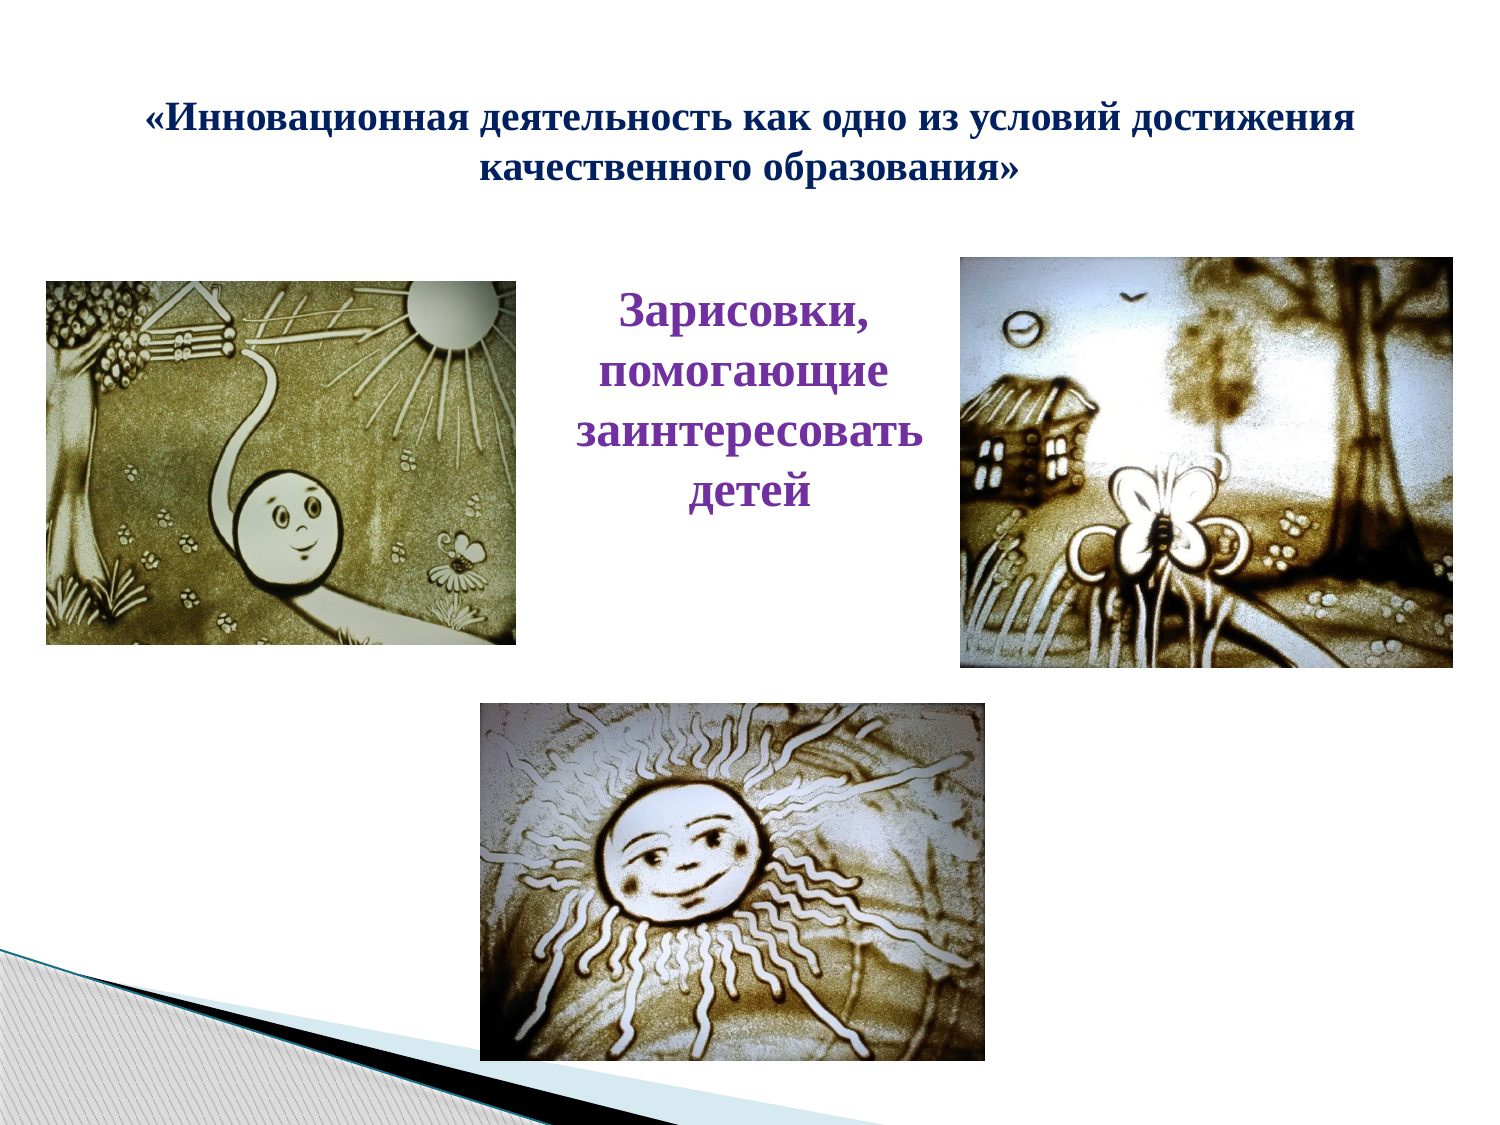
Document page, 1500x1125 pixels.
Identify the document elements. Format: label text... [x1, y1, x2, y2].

text_box Зарисовки, помогающие заинтересовать детей [550, 269, 950, 525]
picture [960, 257, 1453, 669]
picture [480, 702, 985, 1061]
title «Инновационная деятельность как одно из условий достижения качественного образования» [75, 45, 1425, 233]
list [46, 280, 516, 646]
